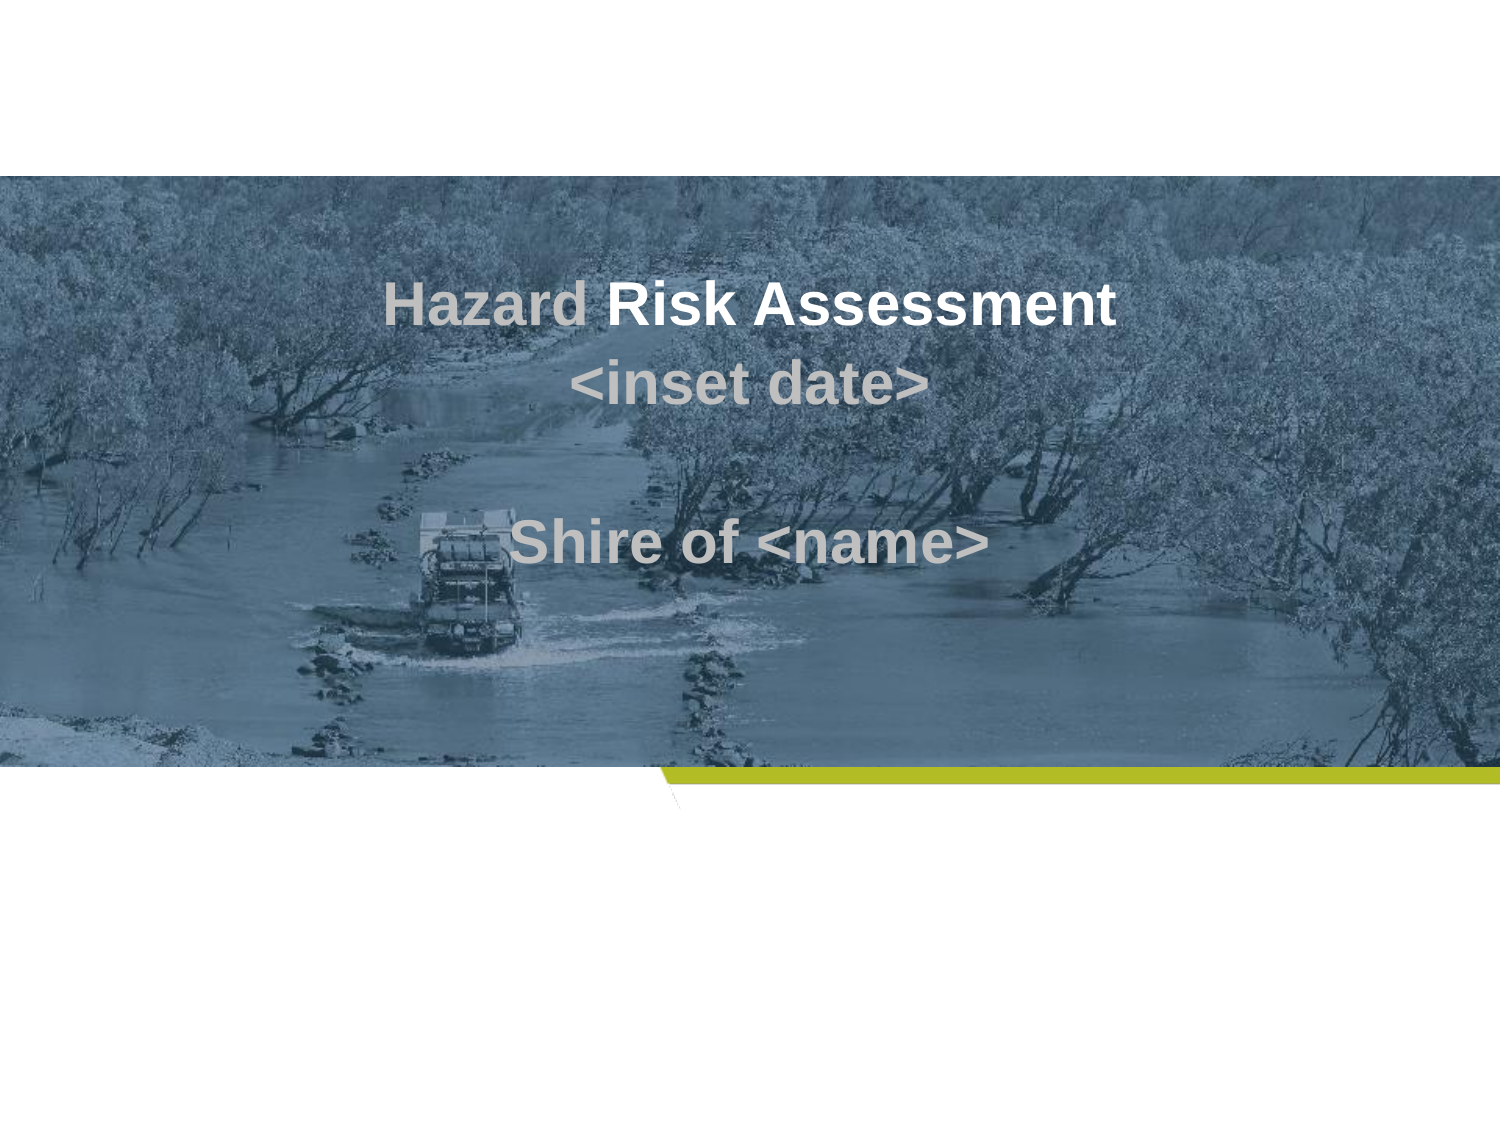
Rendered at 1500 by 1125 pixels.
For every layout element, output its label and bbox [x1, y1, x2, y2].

picture [0, 176, 1500, 810]
